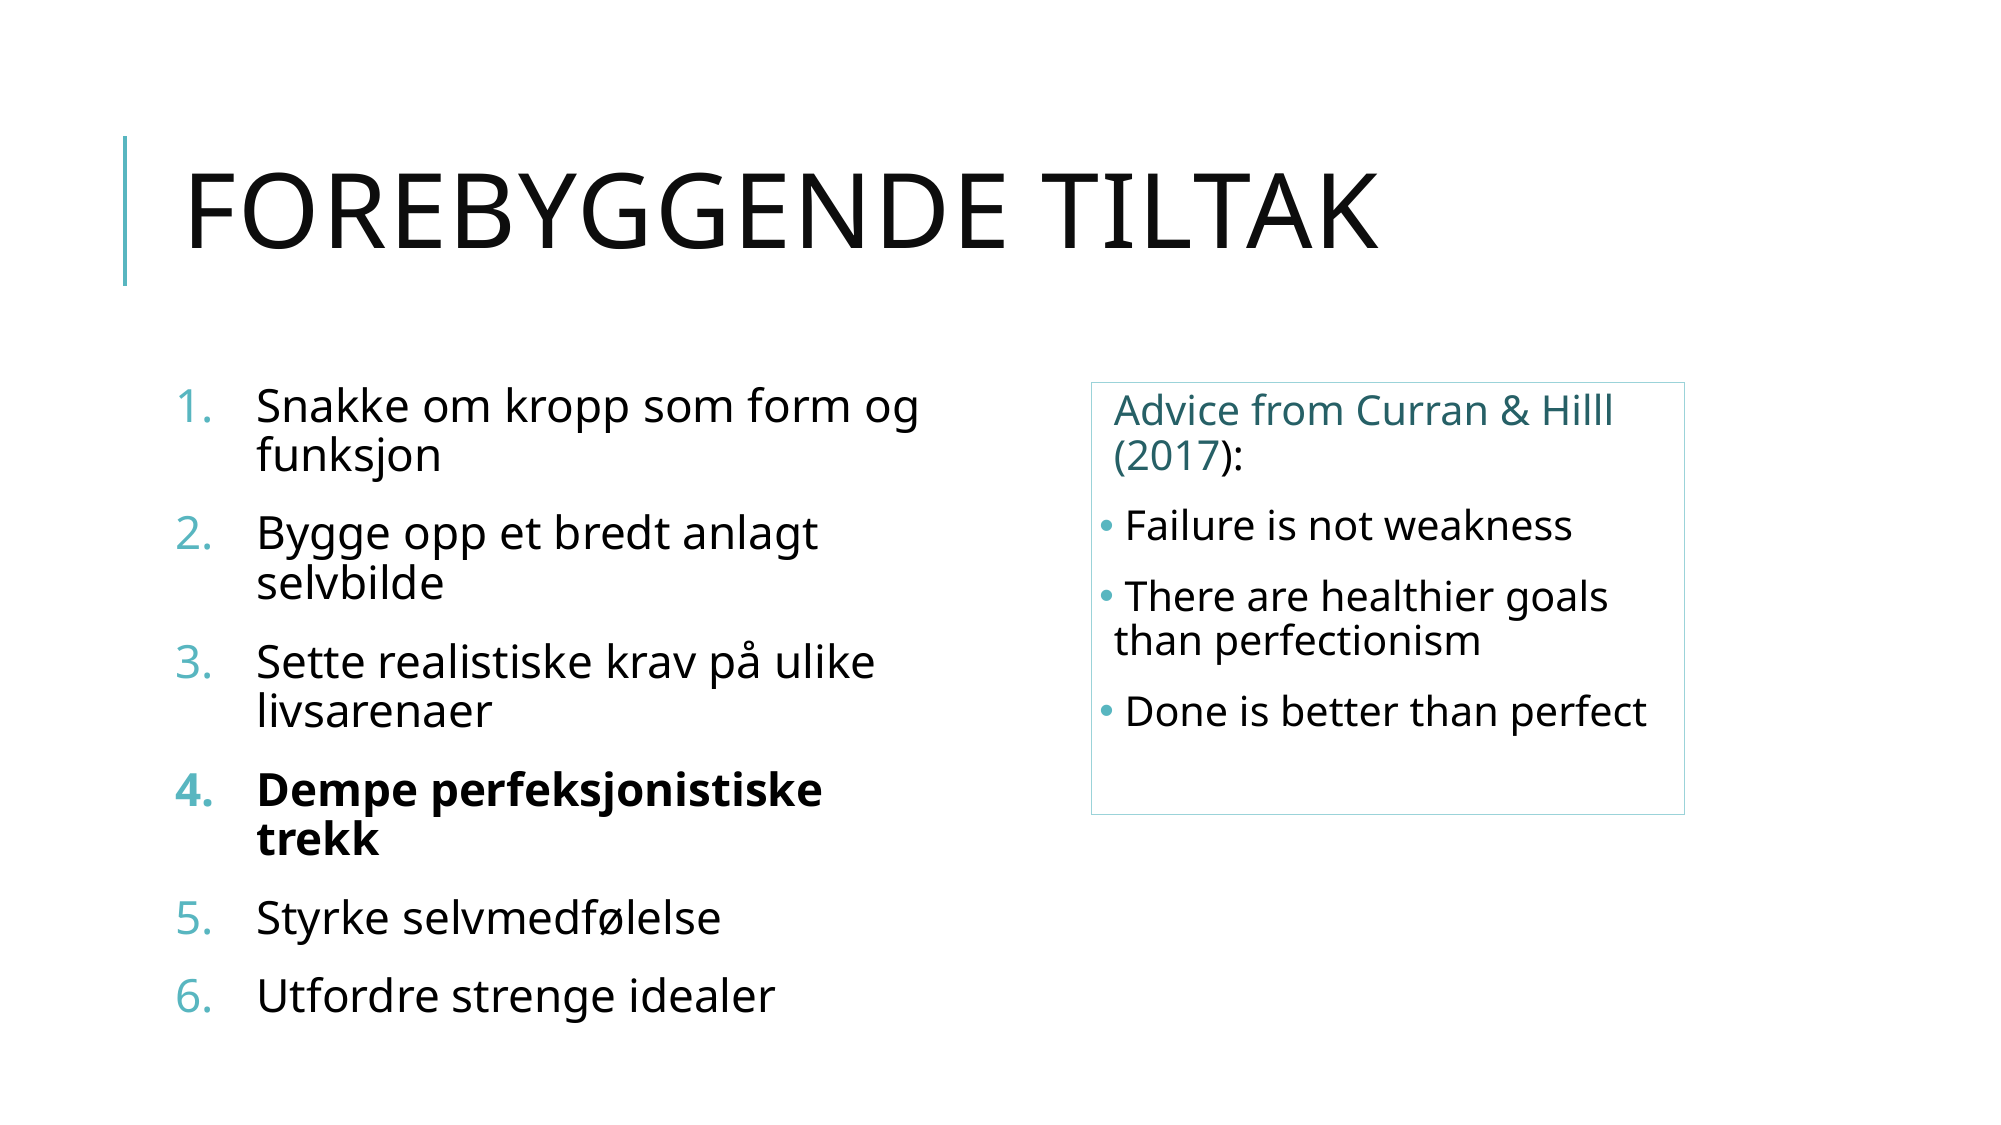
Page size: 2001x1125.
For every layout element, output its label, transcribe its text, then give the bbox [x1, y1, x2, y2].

title Forebyggende tiltak [168, 96, 1763, 342]
list Snakke om kropp som form og funksjon Bygge opp et bredt anlagt selvbilde Sette realistiske krav på ulike livsarenaer Dempe perfeksjonistiske trekk Styrke selvmedfølelse Utfordre strenge idealer [168, 375, 948, 1035]
list Advice from Curran & Hilll (2017): Failure is not weakness There are healthier goals than perfectionism Done is better than perfect [1091, 382, 1685, 815]
